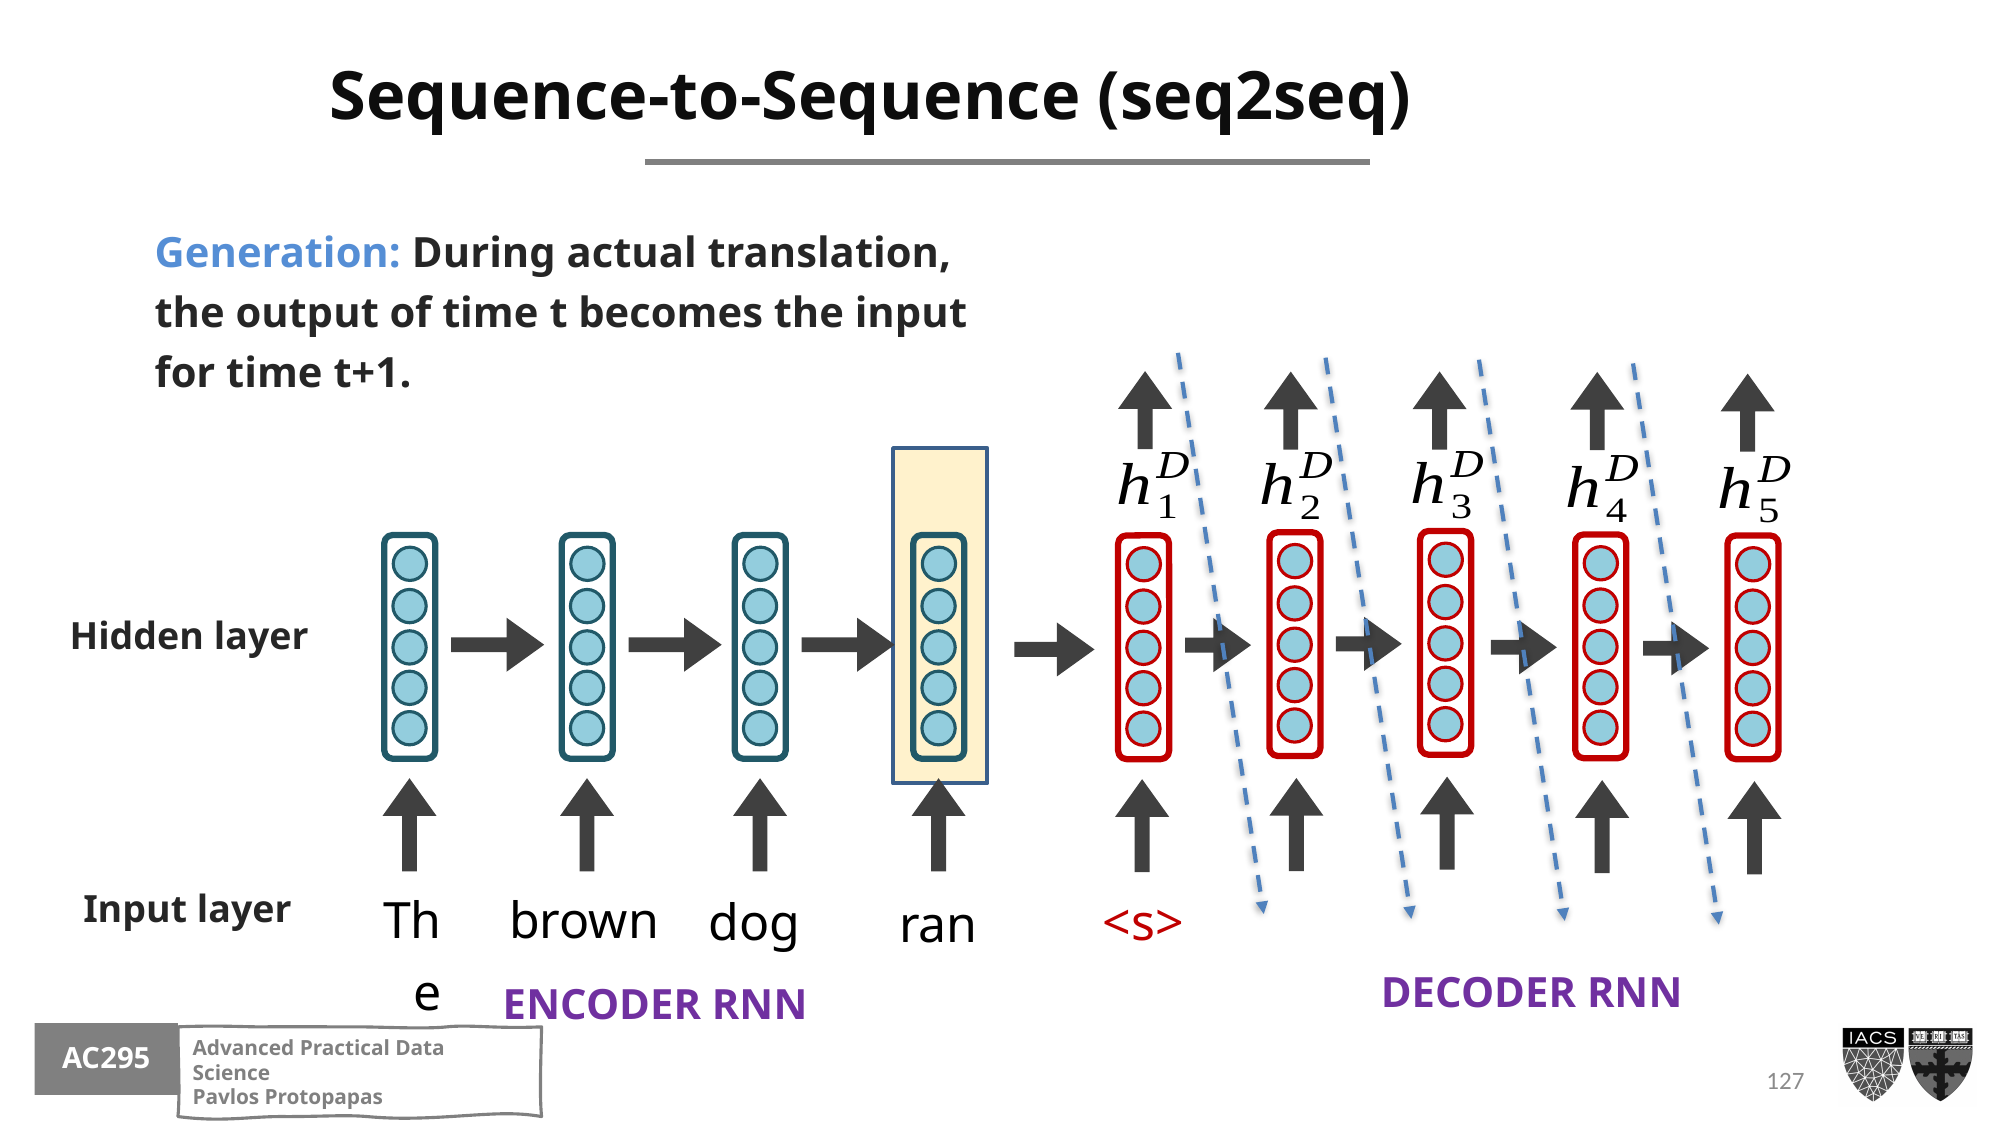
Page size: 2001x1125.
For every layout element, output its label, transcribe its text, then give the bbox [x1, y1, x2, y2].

text_box [1573, 778, 1627, 876]
text_box Input layer [55, 868, 307, 947]
text_box [1724, 371, 1777, 454]
text_box [380, 776, 439, 868]
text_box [826, 621, 1031, 673]
text_box [731, 776, 789, 871]
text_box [1724, 621, 1866, 674]
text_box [1177, 352, 1264, 915]
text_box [297, 621, 473, 673]
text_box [475, 621, 646, 673]
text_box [1269, 618, 1320, 670]
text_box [1325, 357, 1412, 920]
text_box Generation: During actual translation, the output of time t becomes the input for time t+1. [139, 208, 1025, 450]
text_box [1269, 369, 1320, 452]
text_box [1031, 621, 1172, 674]
text_box The [341, 868, 457, 952]
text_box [1632, 363, 1720, 925]
text_box [1570, 369, 1627, 453]
text_box ran [836, 873, 1041, 946]
text_box dog [652, 871, 857, 946]
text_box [1478, 359, 1566, 921]
text_box [1113, 777, 1172, 871]
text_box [444, 947, 1743, 1038]
text_box [148, 236, 1878, 991]
text_box [1418, 774, 1473, 872]
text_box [1570, 620, 1627, 673]
text_box Hidden layer [38, 595, 324, 673]
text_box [1416, 616, 1473, 669]
text_box [1116, 369, 1172, 452]
text_box [909, 776, 968, 873]
text_box [1416, 369, 1469, 452]
picture [1838, 1023, 1977, 1107]
title Sequence-to-Sequence (seq2seq) [137, 45, 1605, 236]
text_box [648, 621, 825, 673]
text_box brown [482, 868, 686, 946]
text_box [1269, 775, 1320, 874]
text_box [1725, 779, 1784, 877]
text_box <s> [1067, 871, 1219, 946]
text_box [558, 776, 616, 868]
